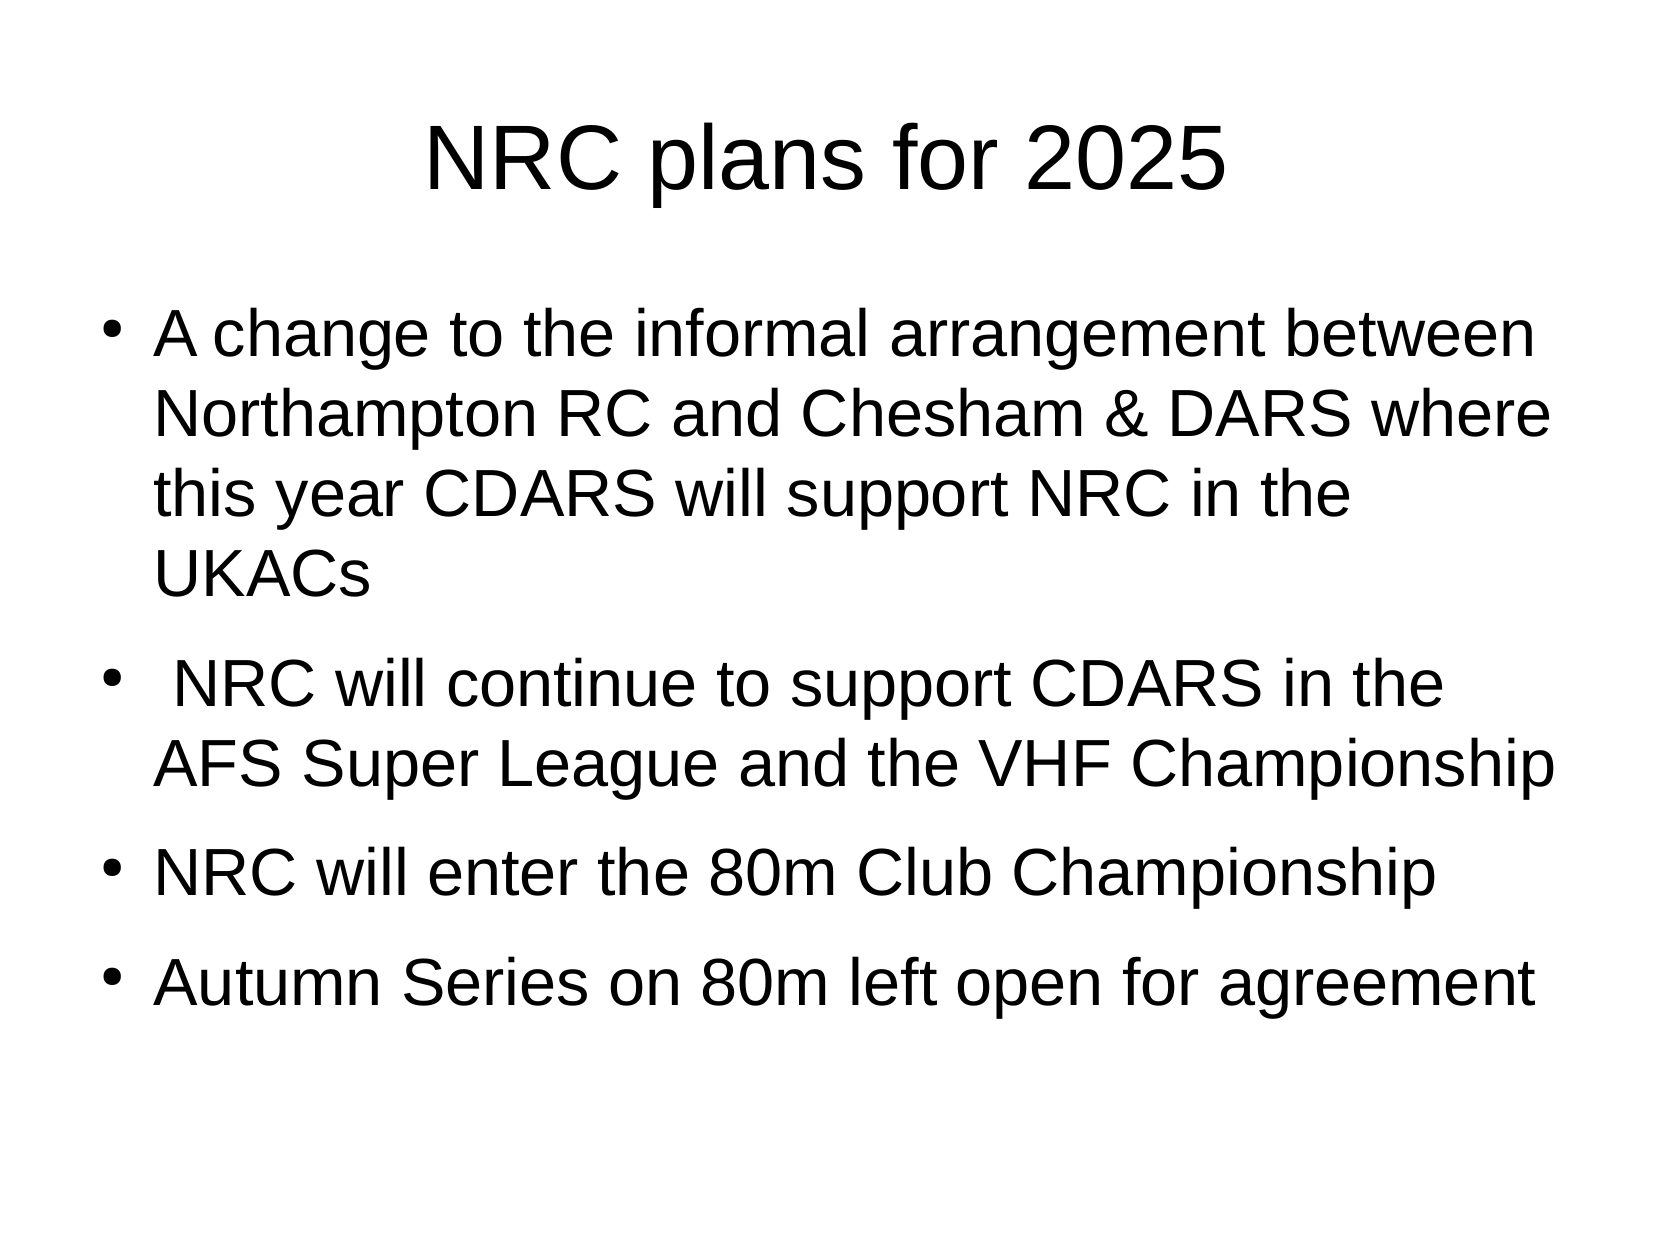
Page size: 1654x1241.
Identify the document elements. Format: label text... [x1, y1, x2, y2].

title NRC plans for 2025 [82, 49, 1571, 257]
list A change to the informal arrangement between Northampton RC and Chesham & DARS where this year CDARS will support NRC in the UKACs NRC will continue to support CDARS in the AFS Super League and the VHF Championship NRC will enter the 80m Club Championship Autumn Series on 80m left open for agreement [82, 290, 1571, 1109]
